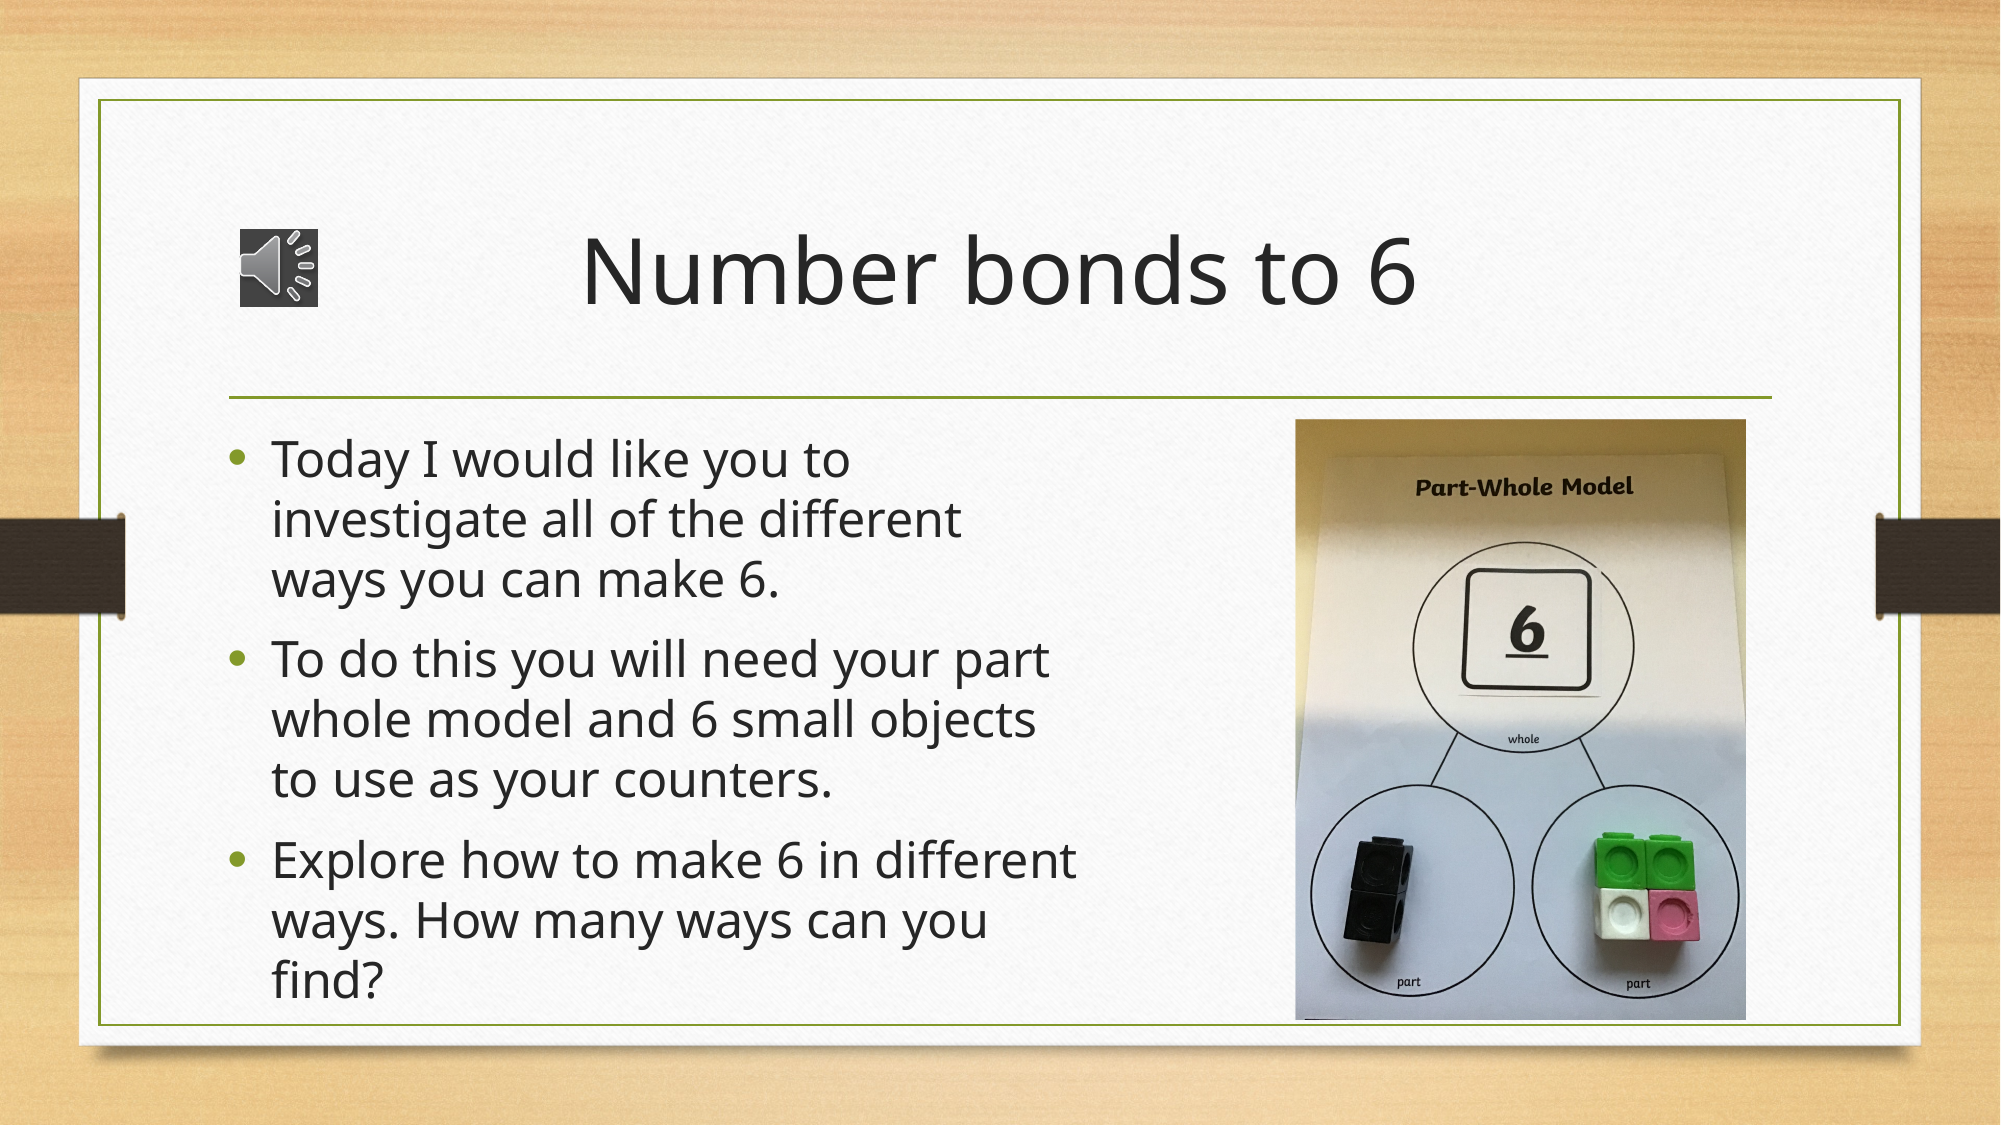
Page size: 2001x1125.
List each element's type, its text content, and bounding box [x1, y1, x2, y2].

title Number bonds to 6 [212, 161, 1788, 375]
picture [0, 0, 2001, 1125]
list Today I would like you to investigate all of the different ways you can make 6. To do this you will need your part whole model and 6 small objects to use as your counters. Explore how to make 6 in different ways. How many ways can you find? [212, 419, 1100, 1020]
